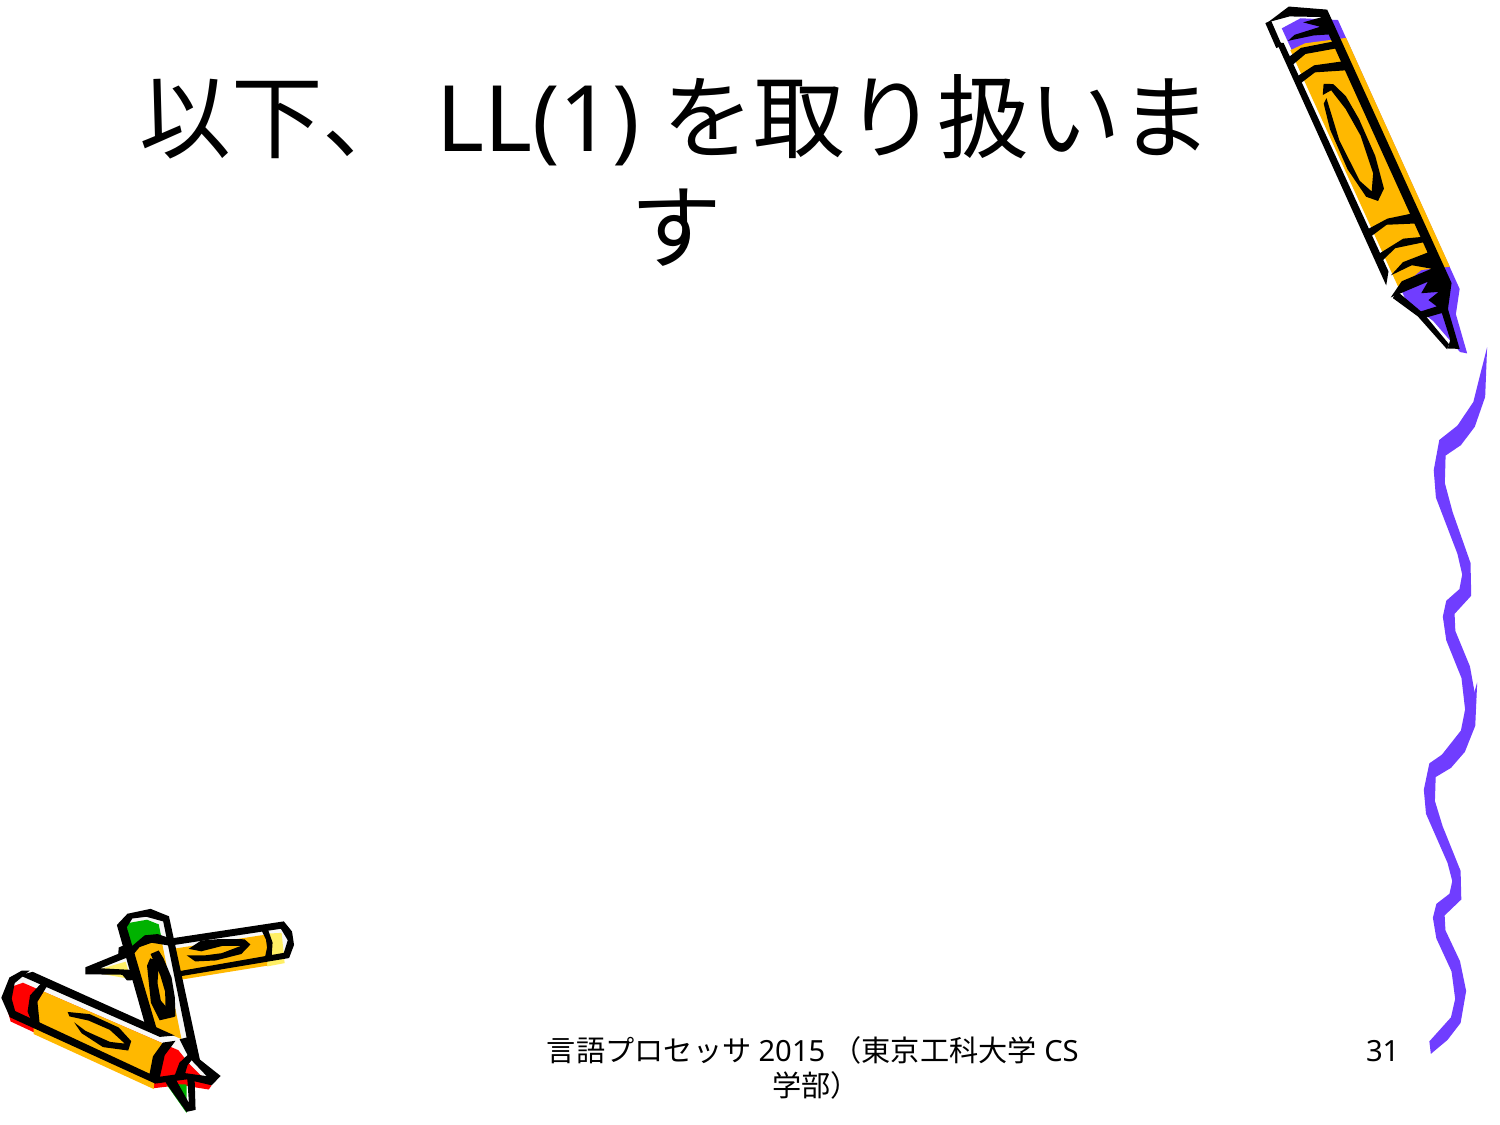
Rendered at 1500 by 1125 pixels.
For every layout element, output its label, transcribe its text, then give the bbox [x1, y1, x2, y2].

footer 言語プロセッサ2015（東京工科大学CS学部） [520, 1024, 1101, 1101]
title 以下、LL(1)を取り扱います [112, 24, 1240, 288]
slide_number 31 [1101, 1024, 1415, 1101]
